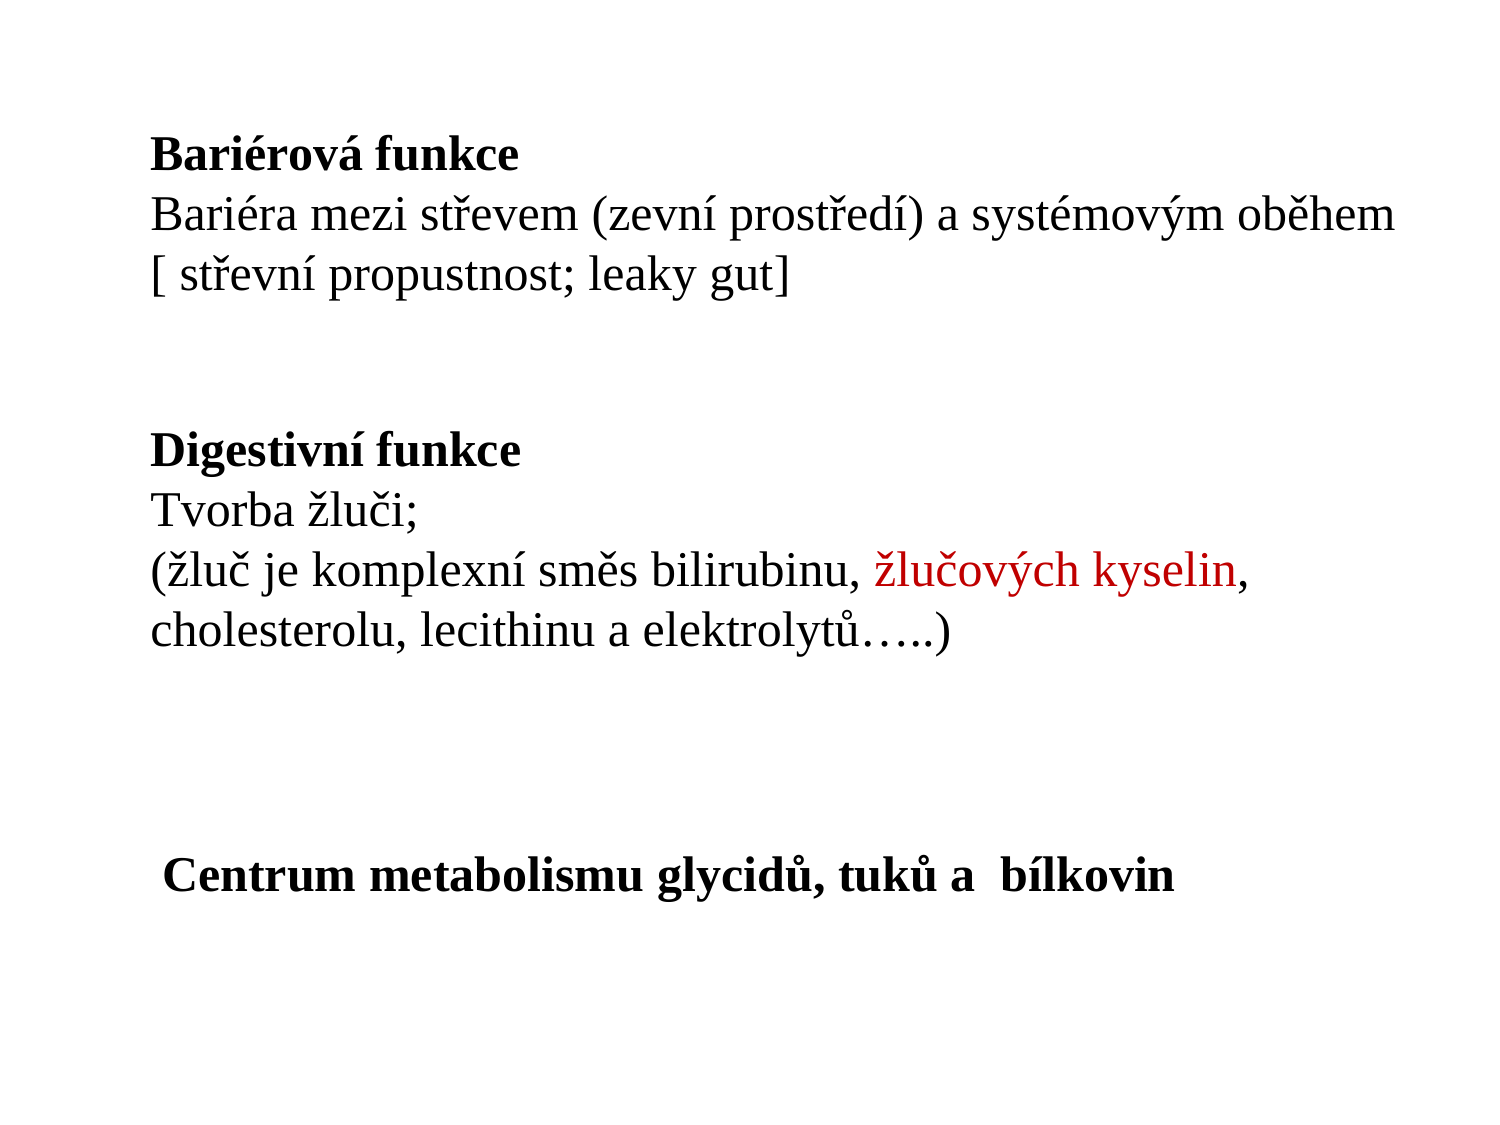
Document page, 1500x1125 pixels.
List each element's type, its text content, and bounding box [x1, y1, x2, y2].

text_box Centrum metabolismu glycidů, tuků a bílkovin [147, 834, 1317, 909]
text_box Digestivní funkce Tvorba žluči; (žluč je komplexní směs bilirubinu, žlučových kyselin, cholesterolu, lecithinu a elektrolytů…..) [135, 408, 1388, 664]
text_box Bariérová funkce Bariéra mezi střevem (zevní prostředí) a systémovým oběhem [ střevní propustnost; leaky gut] [135, 113, 1412, 309]
